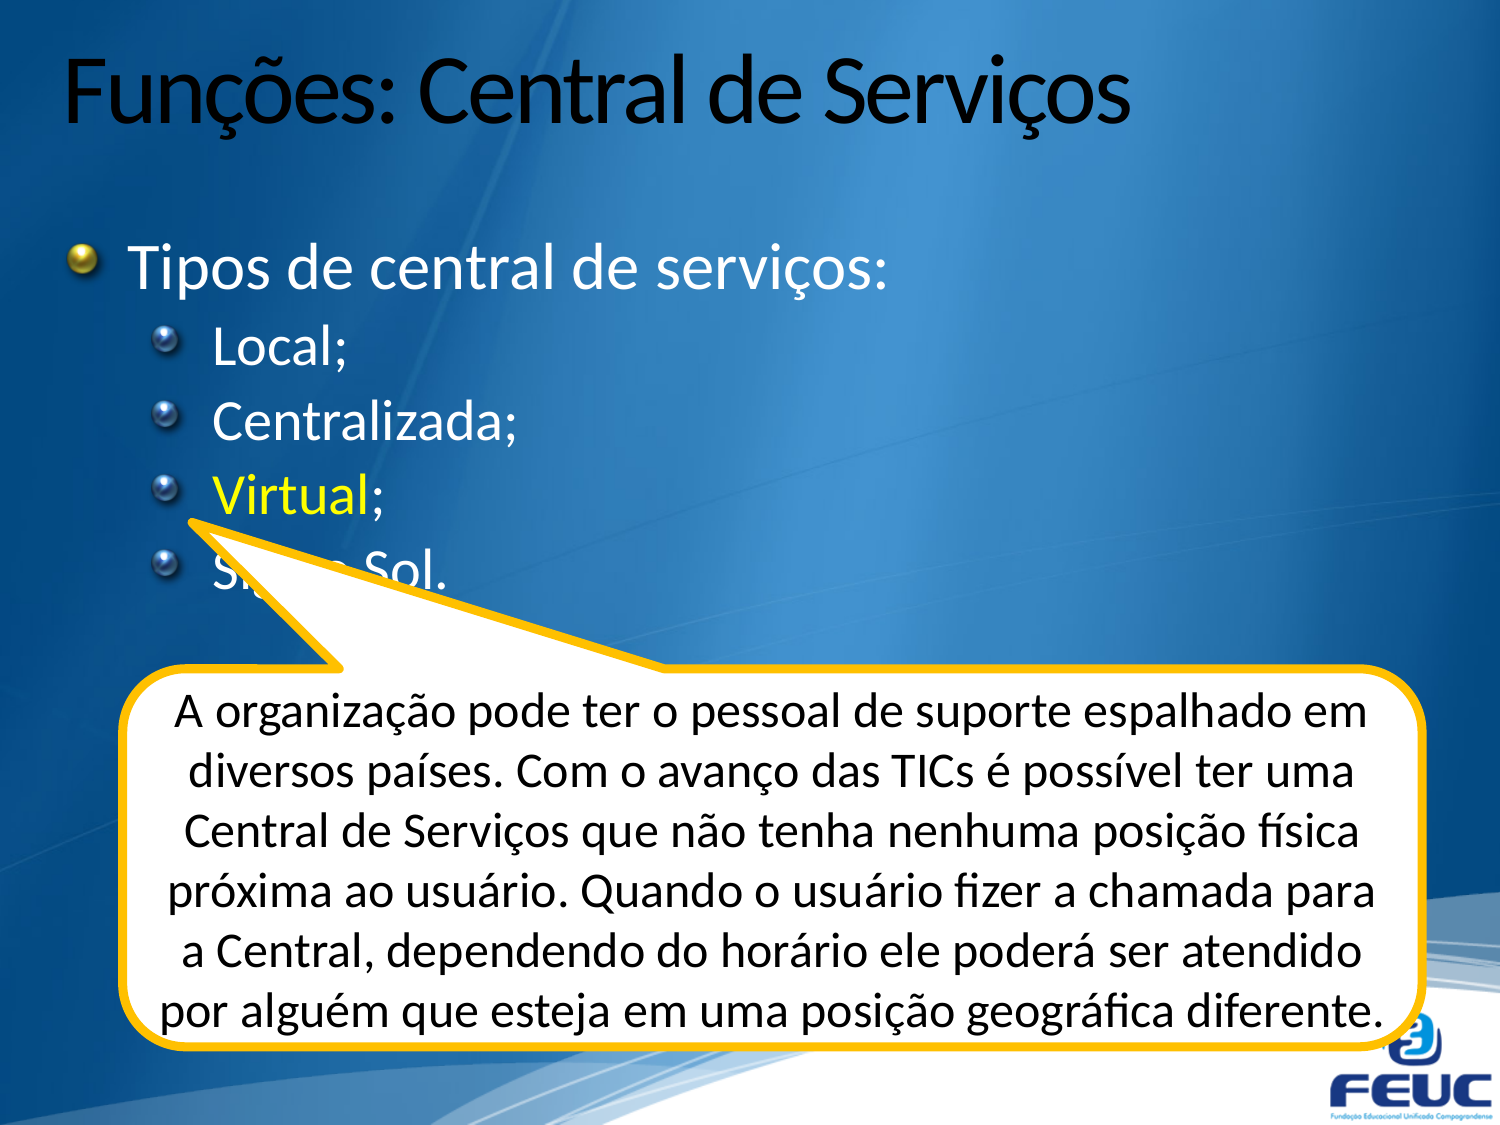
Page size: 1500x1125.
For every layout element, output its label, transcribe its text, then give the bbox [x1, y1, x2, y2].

title Funções: Central de Serviços [62, 37, 1438, 147]
picture [0, 0, 1500, 1125]
list Tipos de central de serviços: Local; Centralizada; Virtual; Siga o Sol. [62, 231, 1483, 616]
text_box A organização pode ter o pessoal de suporte espalhado em diversos países. Com o avanço das TICs é possível ter uma Central de Serviços que não tenha nenhuma posição física próxima ao usuário. Quando o usuário fizer a chamada para a Central, dependendo do horário ele poderá ser atendido por alguém que esteja em uma posição geográfica diferente. [118, 518, 1427, 1052]
